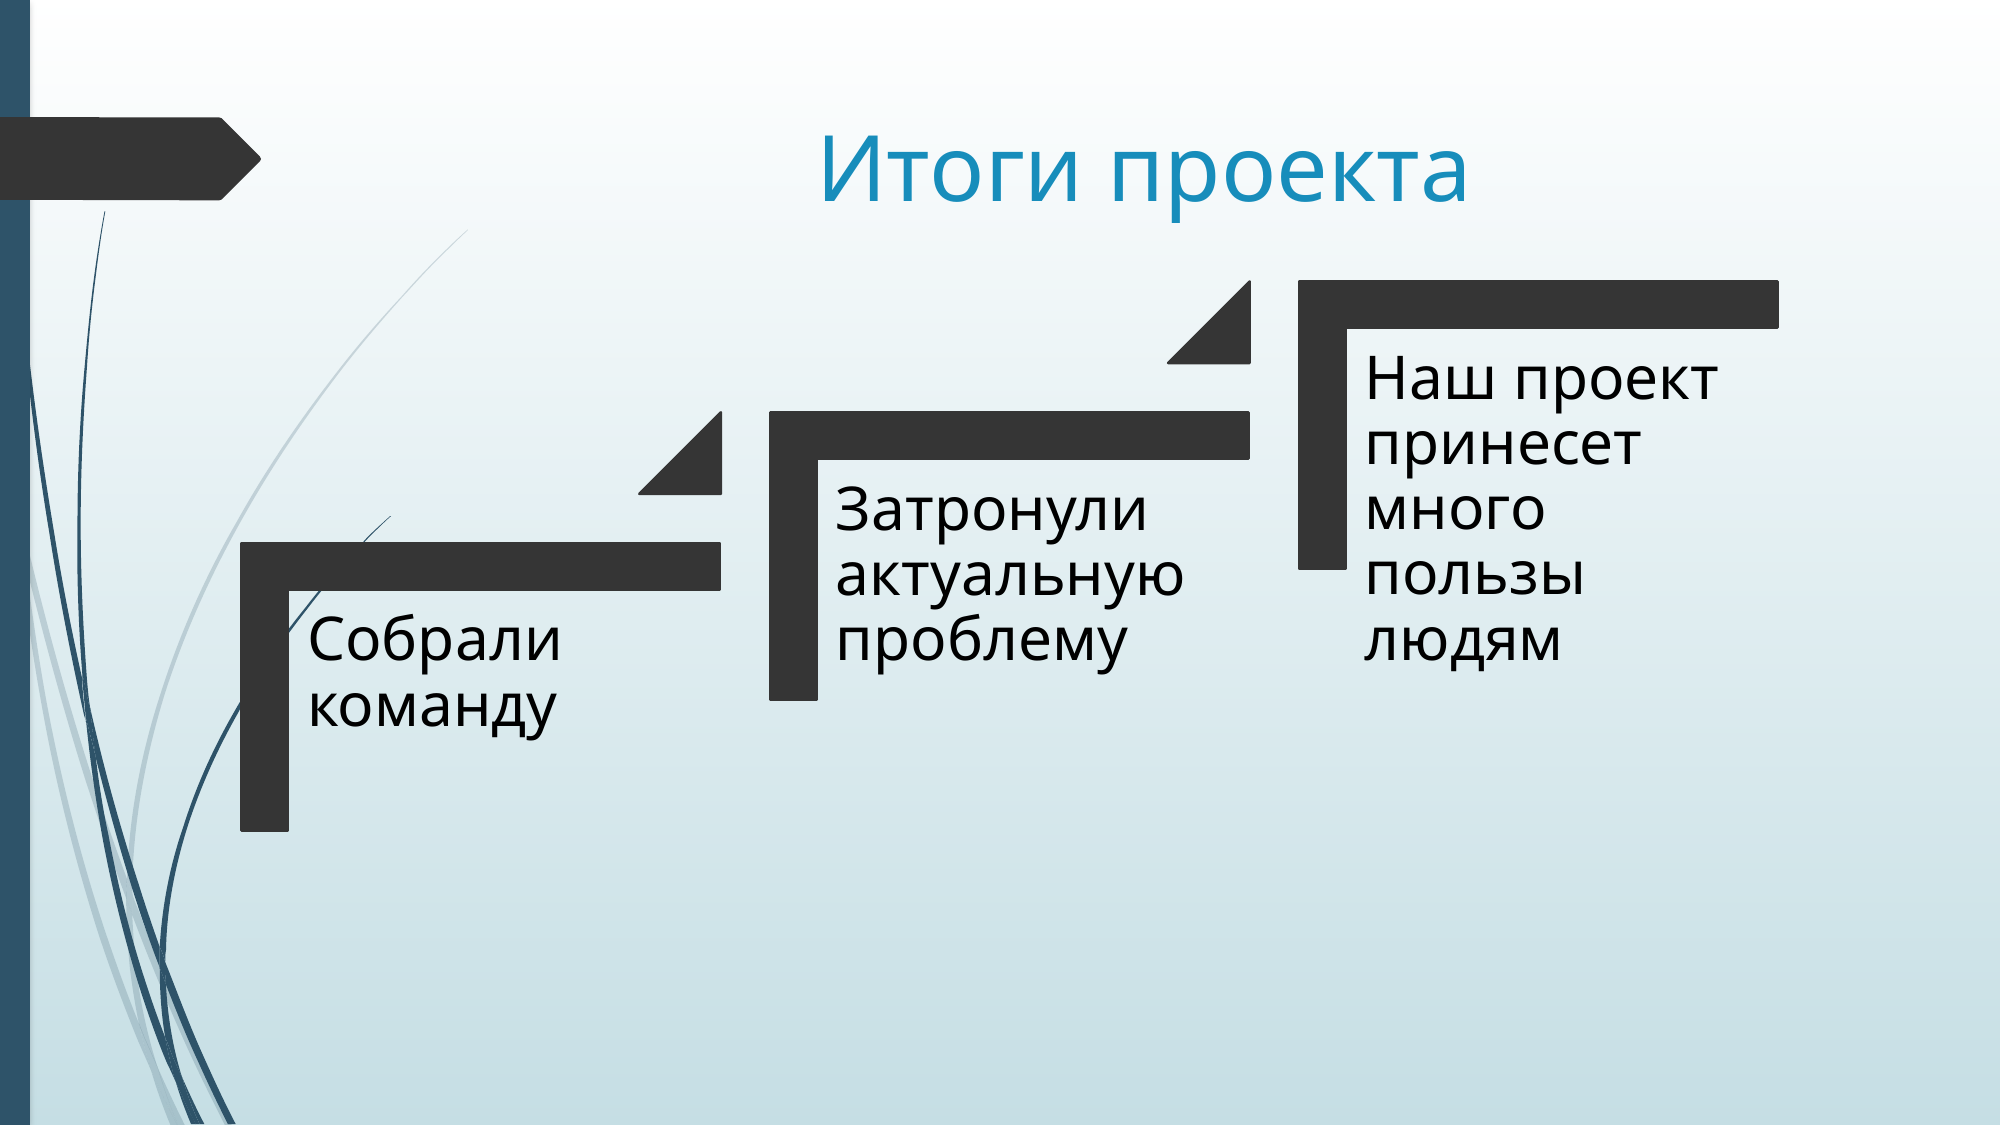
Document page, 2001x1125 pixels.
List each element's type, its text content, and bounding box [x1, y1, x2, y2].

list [132, 280, 1888, 970]
title Итоги проекта [425, 102, 1888, 280]
